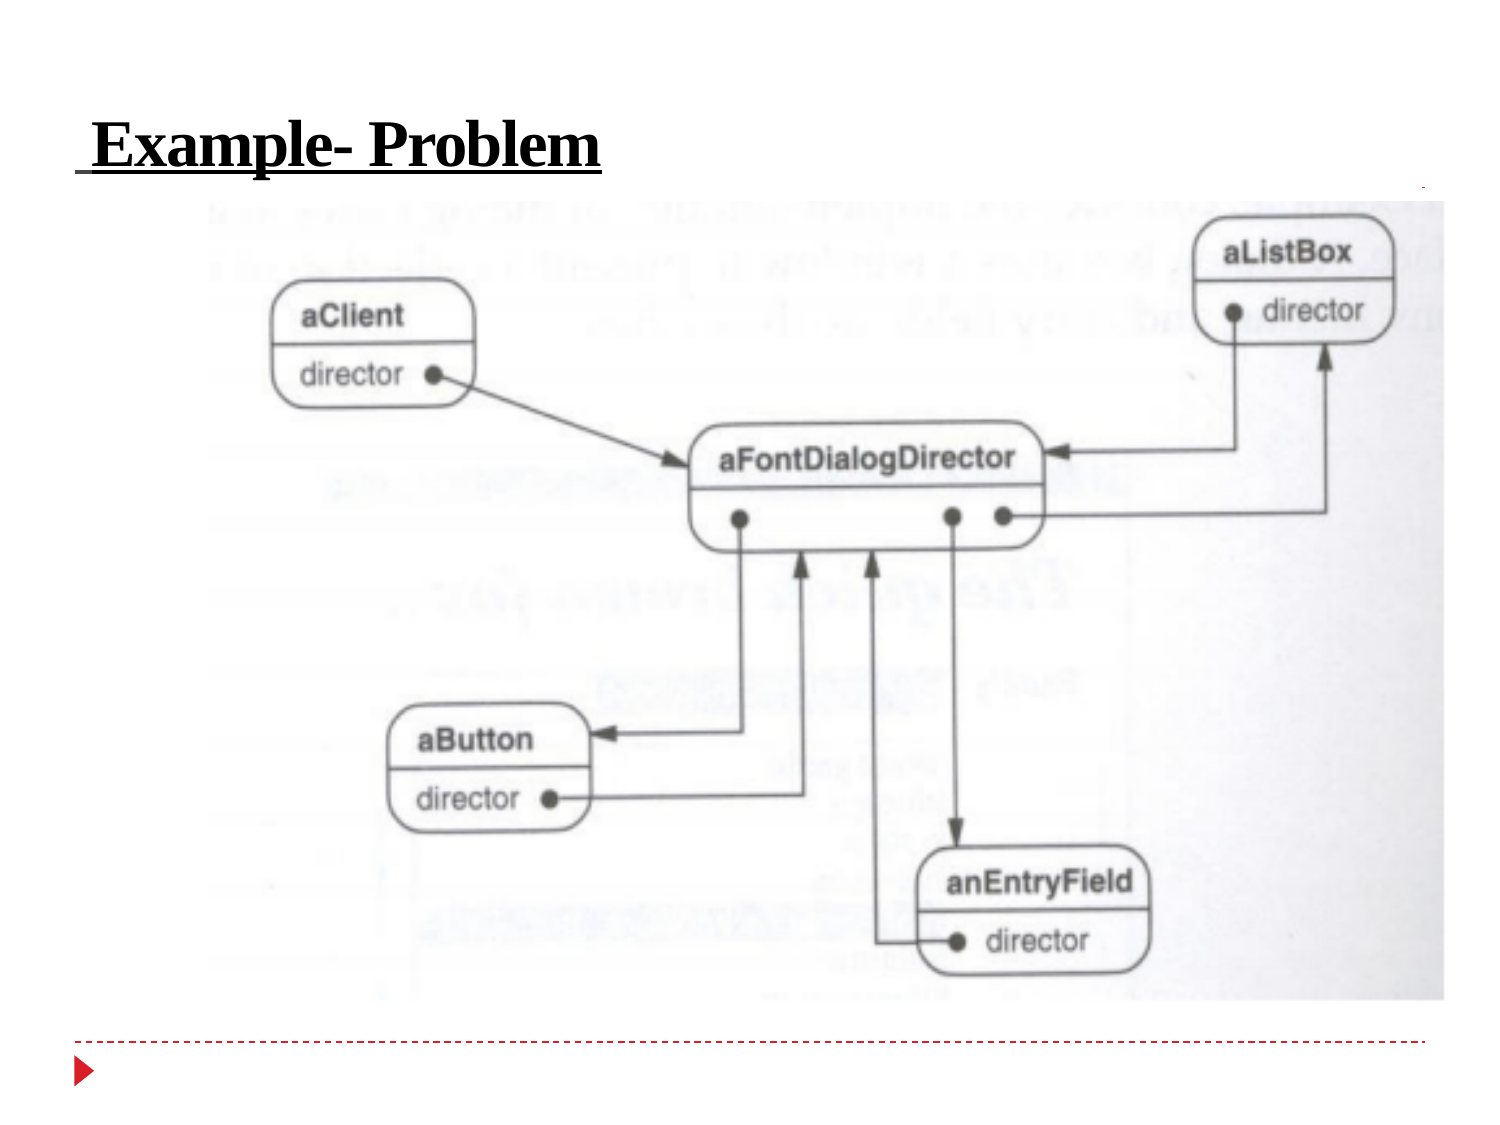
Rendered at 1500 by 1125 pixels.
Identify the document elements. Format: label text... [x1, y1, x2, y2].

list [72, 201, 1489, 1009]
title Example- Problem [72, 97, 1428, 200]
